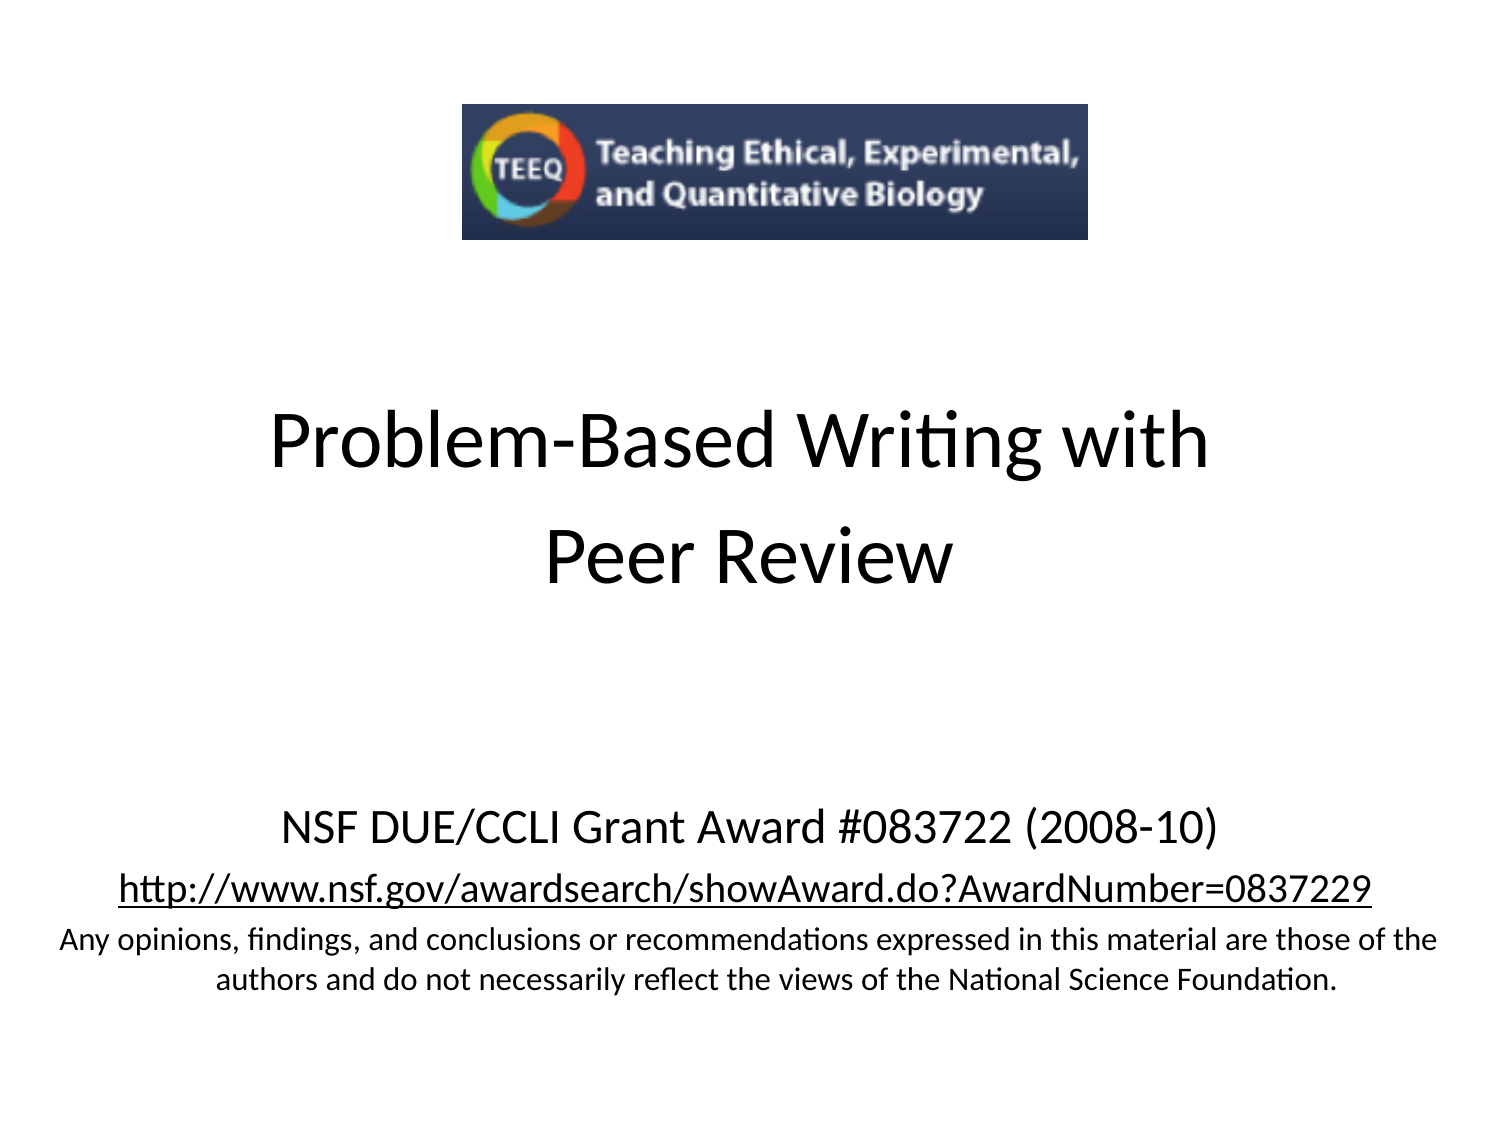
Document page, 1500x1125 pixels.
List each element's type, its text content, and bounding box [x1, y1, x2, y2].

picture [462, 104, 1088, 241]
list Problem-Based Writing with Peer Review NSF DUE/CCLI Grant Award #083722 (2008-10) http://www.nsf.gov/awardsearch/showAward.do?AwardNumber=0837229 Any opinions, findings, and conclusions or recommendations expressed in this material are those of the authors and do not necessarily reflect the views of the National Science Foundation. [37, 262, 1463, 1005]
